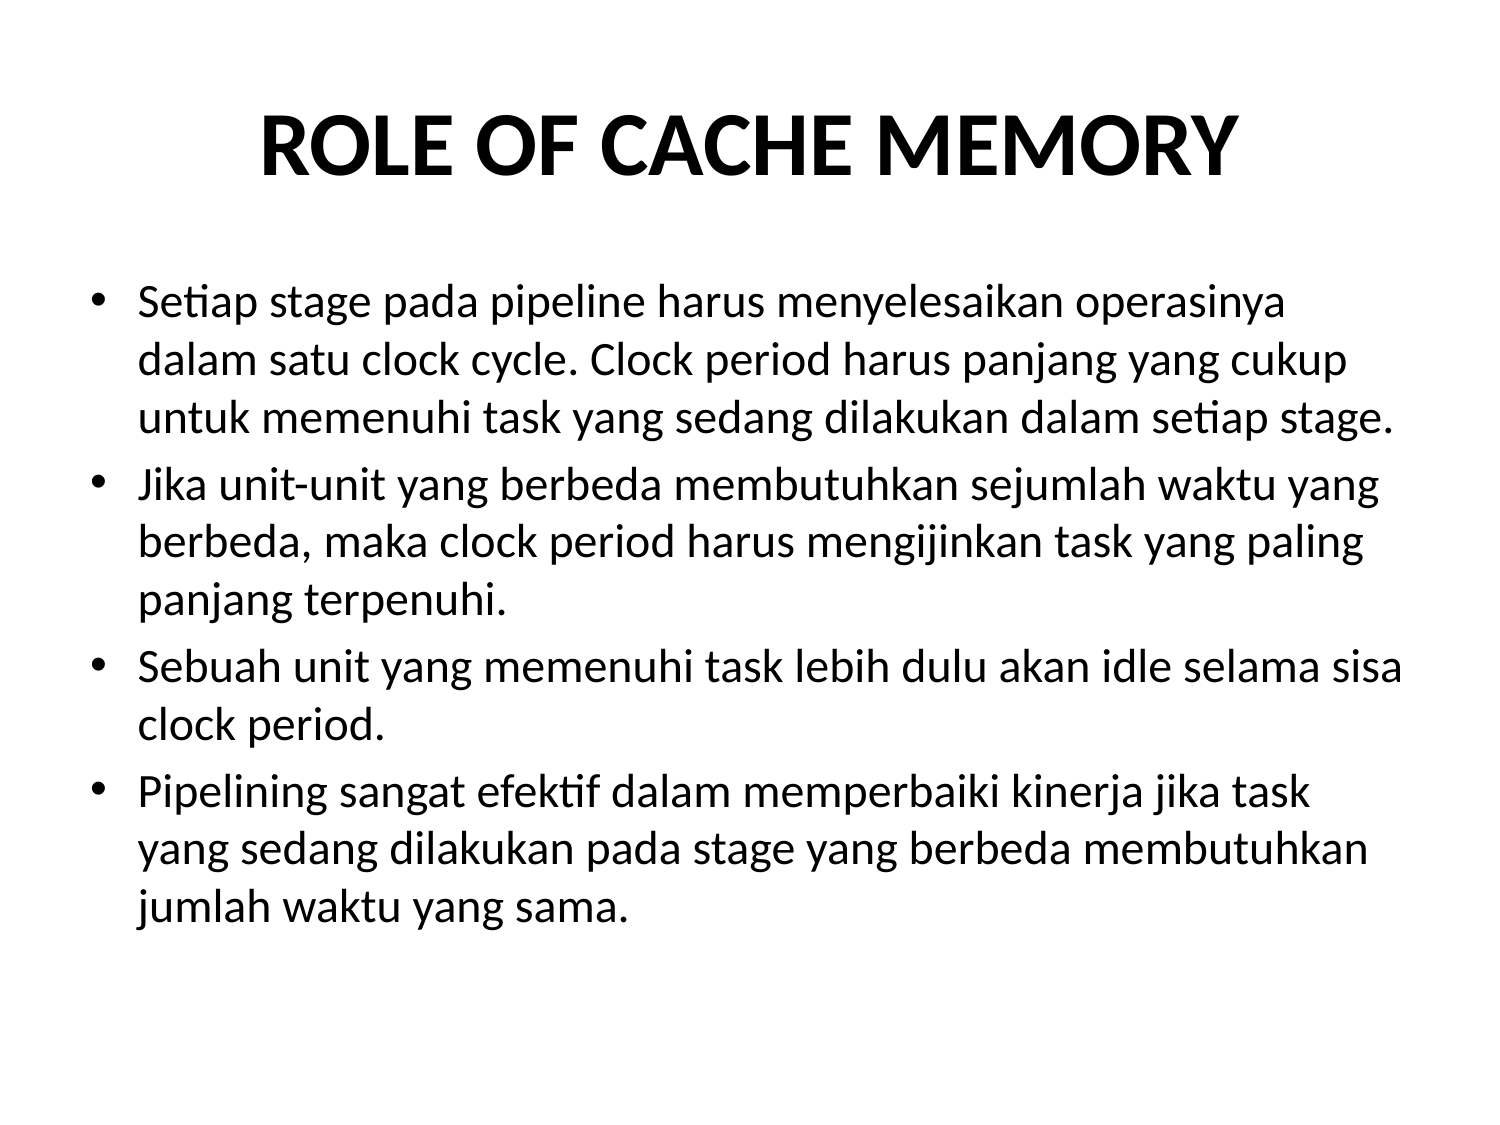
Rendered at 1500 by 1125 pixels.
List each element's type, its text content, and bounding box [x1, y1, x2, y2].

title ROLE OF CACHE MEMORY [75, 45, 1425, 233]
list Setiap stage pada pipeline harus menyelesaikan operasinya dalam satu clock cycle. Clock period harus panjang yang cukup untuk memenuhi task yang sedang dilakukan dalam setiap stage. Jika unit-unit yang berbeda membutuhkan sejumlah waktu yang berbeda, maka clock period harus mengijinkan task yang paling panjang terpenuhi. Sebuah unit yang memenuhi task lebih dulu akan idle selama sisa clock period. Pipelining sangat efektif dalam memperbaiki kinerja jika task yang sedang dilakukan pada stage yang berbeda membutuhkan jumlah waktu yang sama. [75, 262, 1425, 1005]
